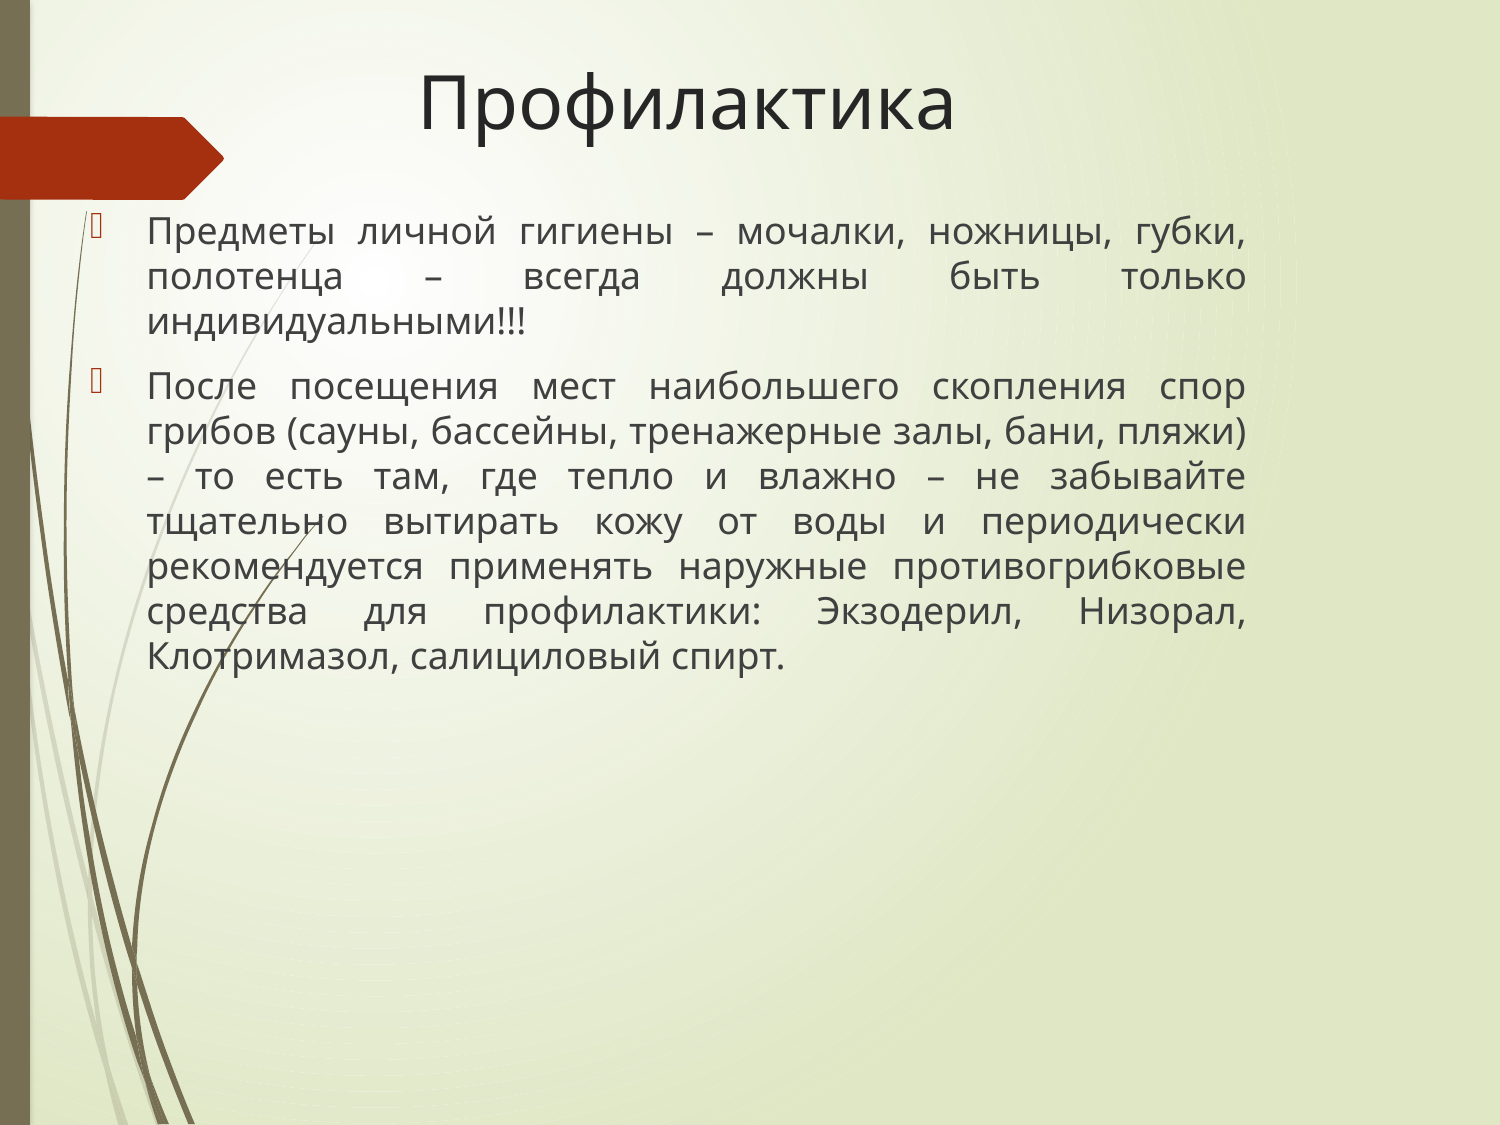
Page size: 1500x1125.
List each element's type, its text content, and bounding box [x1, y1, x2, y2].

list Предметы личной гигиены – мочалки, ножницы, губки, полотенца – всегда должны быть только индивидуальными!!! После посещения мест наибольшего скопления спор грибов (сауны, бассейны, тренажерные залы, бани, пляжи) – то есть там, где тепло и влажно – не забывайте тщательно вытирать кожу от воды и периодически рекомендуется применять наружные противогрибковые средства для профилактики: Экзодерил, Низорал, Клотримазол, салициловый спирт. [75, 199, 1263, 1059]
title Профилактика [93, 46, 1282, 170]
